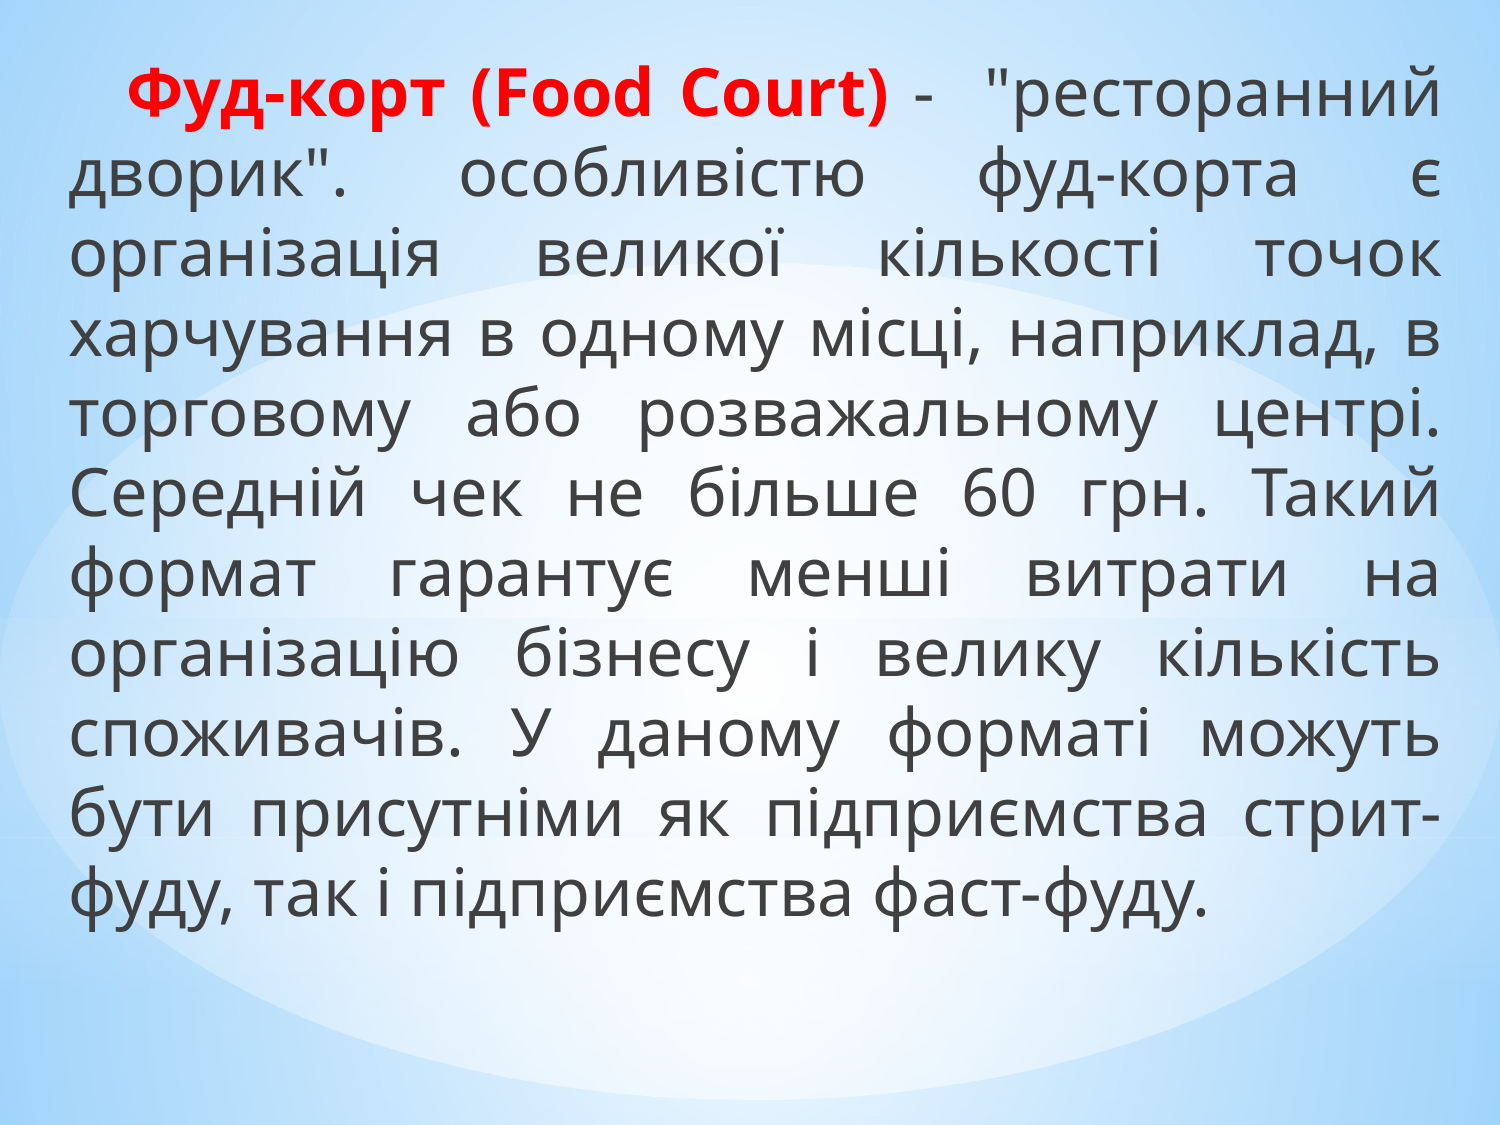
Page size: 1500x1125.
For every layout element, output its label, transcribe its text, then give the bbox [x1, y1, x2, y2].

list Фуд-корт (Food Court) - "ресторанний дворик". особливістю фуд-корта є організація великої кількості точок харчування в одному місці, наприклад, в торговому або розважальному центрі. Середній чек не більше 60 грн. Такий формат гарантує менші витрати на організацію бізнесу і велику кількість споживачів. У даному форматі можуть бути присутніми як підприємства стрит-фуду, так і підприємства фаст-фуду. [53, 42, 1459, 1059]
